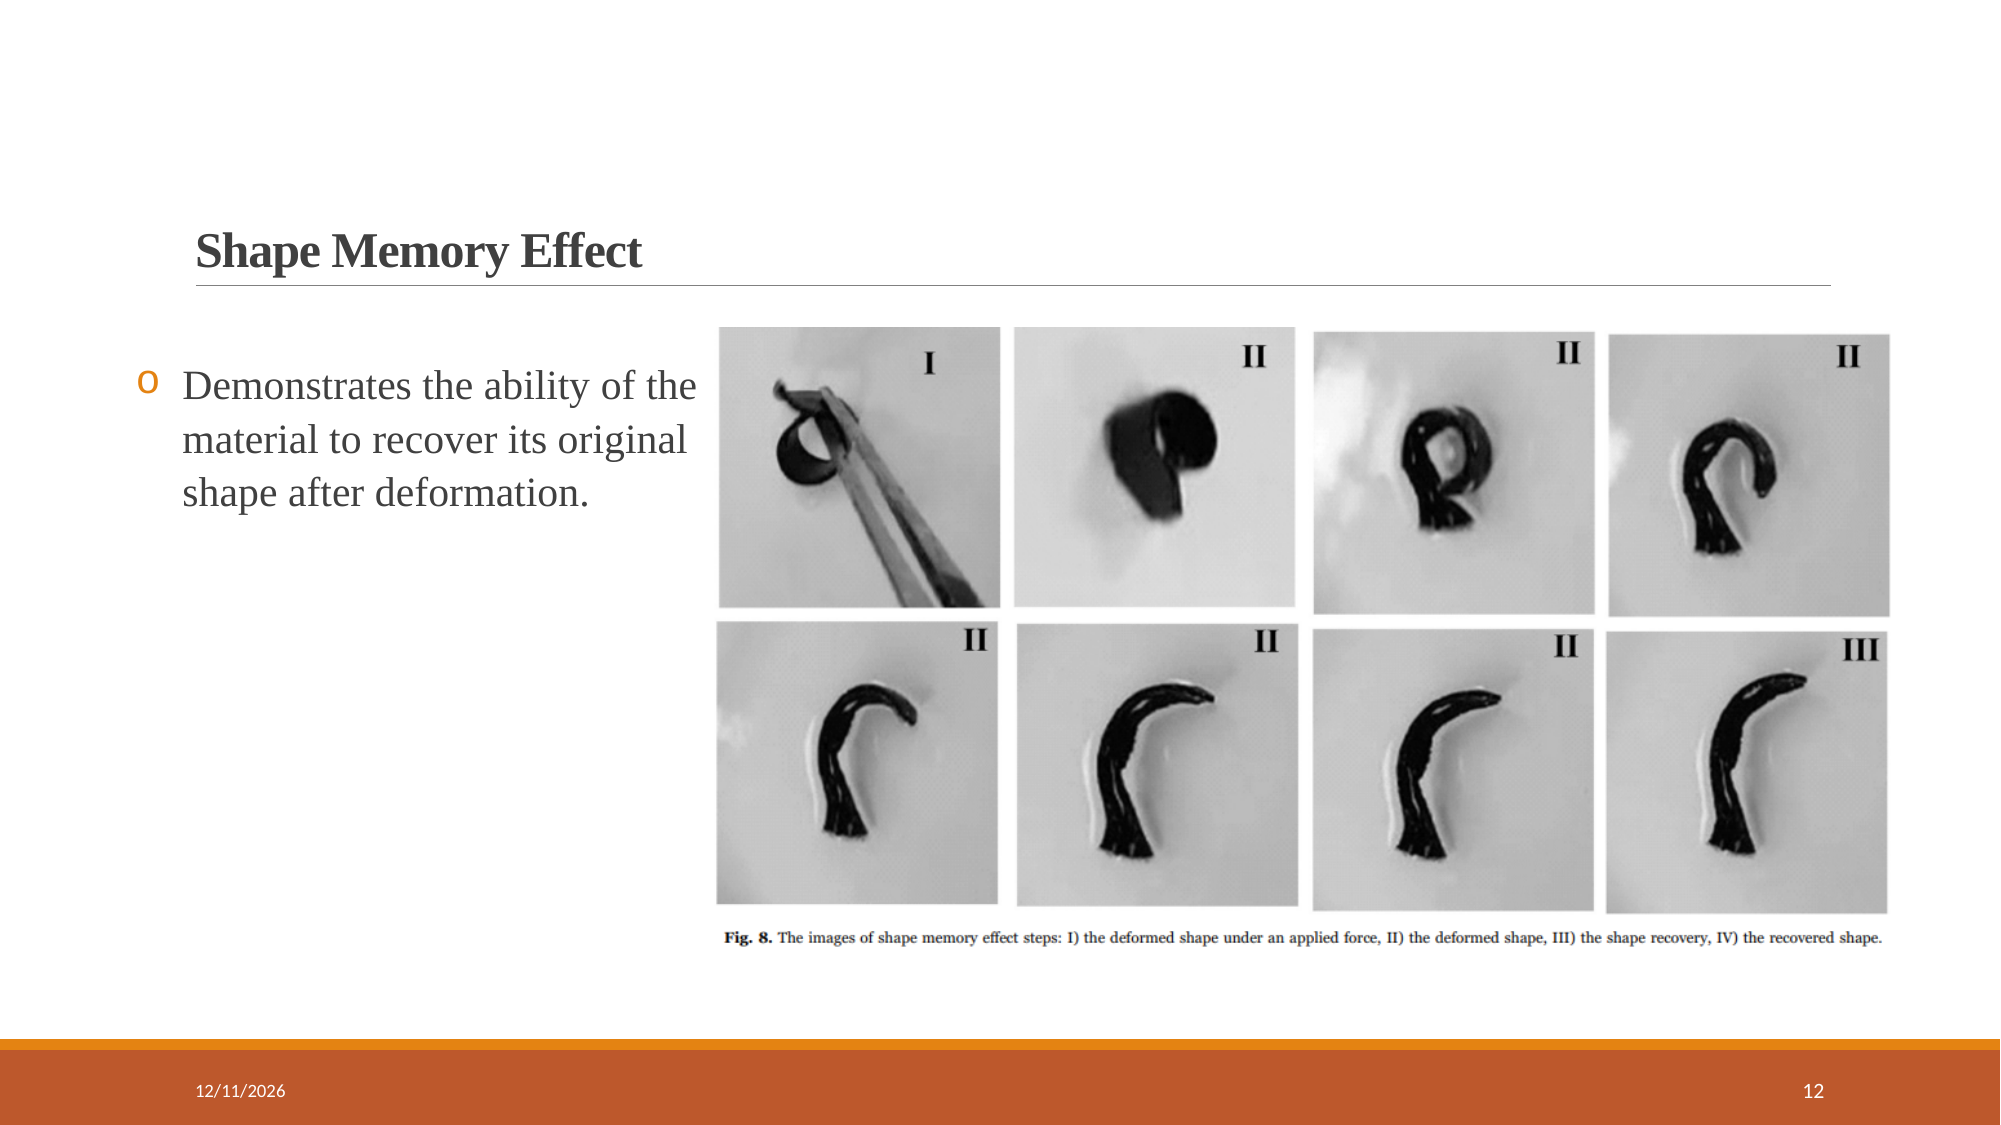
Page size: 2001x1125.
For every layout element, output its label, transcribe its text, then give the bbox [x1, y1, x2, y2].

picture [710, 327, 1897, 962]
title Shape Memory Effect [180, 47, 1830, 285]
slide_number 12 [1624, 1059, 1840, 1120]
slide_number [180, 1059, 586, 1120]
list Demonstrates the ability of the material to recover its original shape after deformation. [60, 347, 721, 1012]
